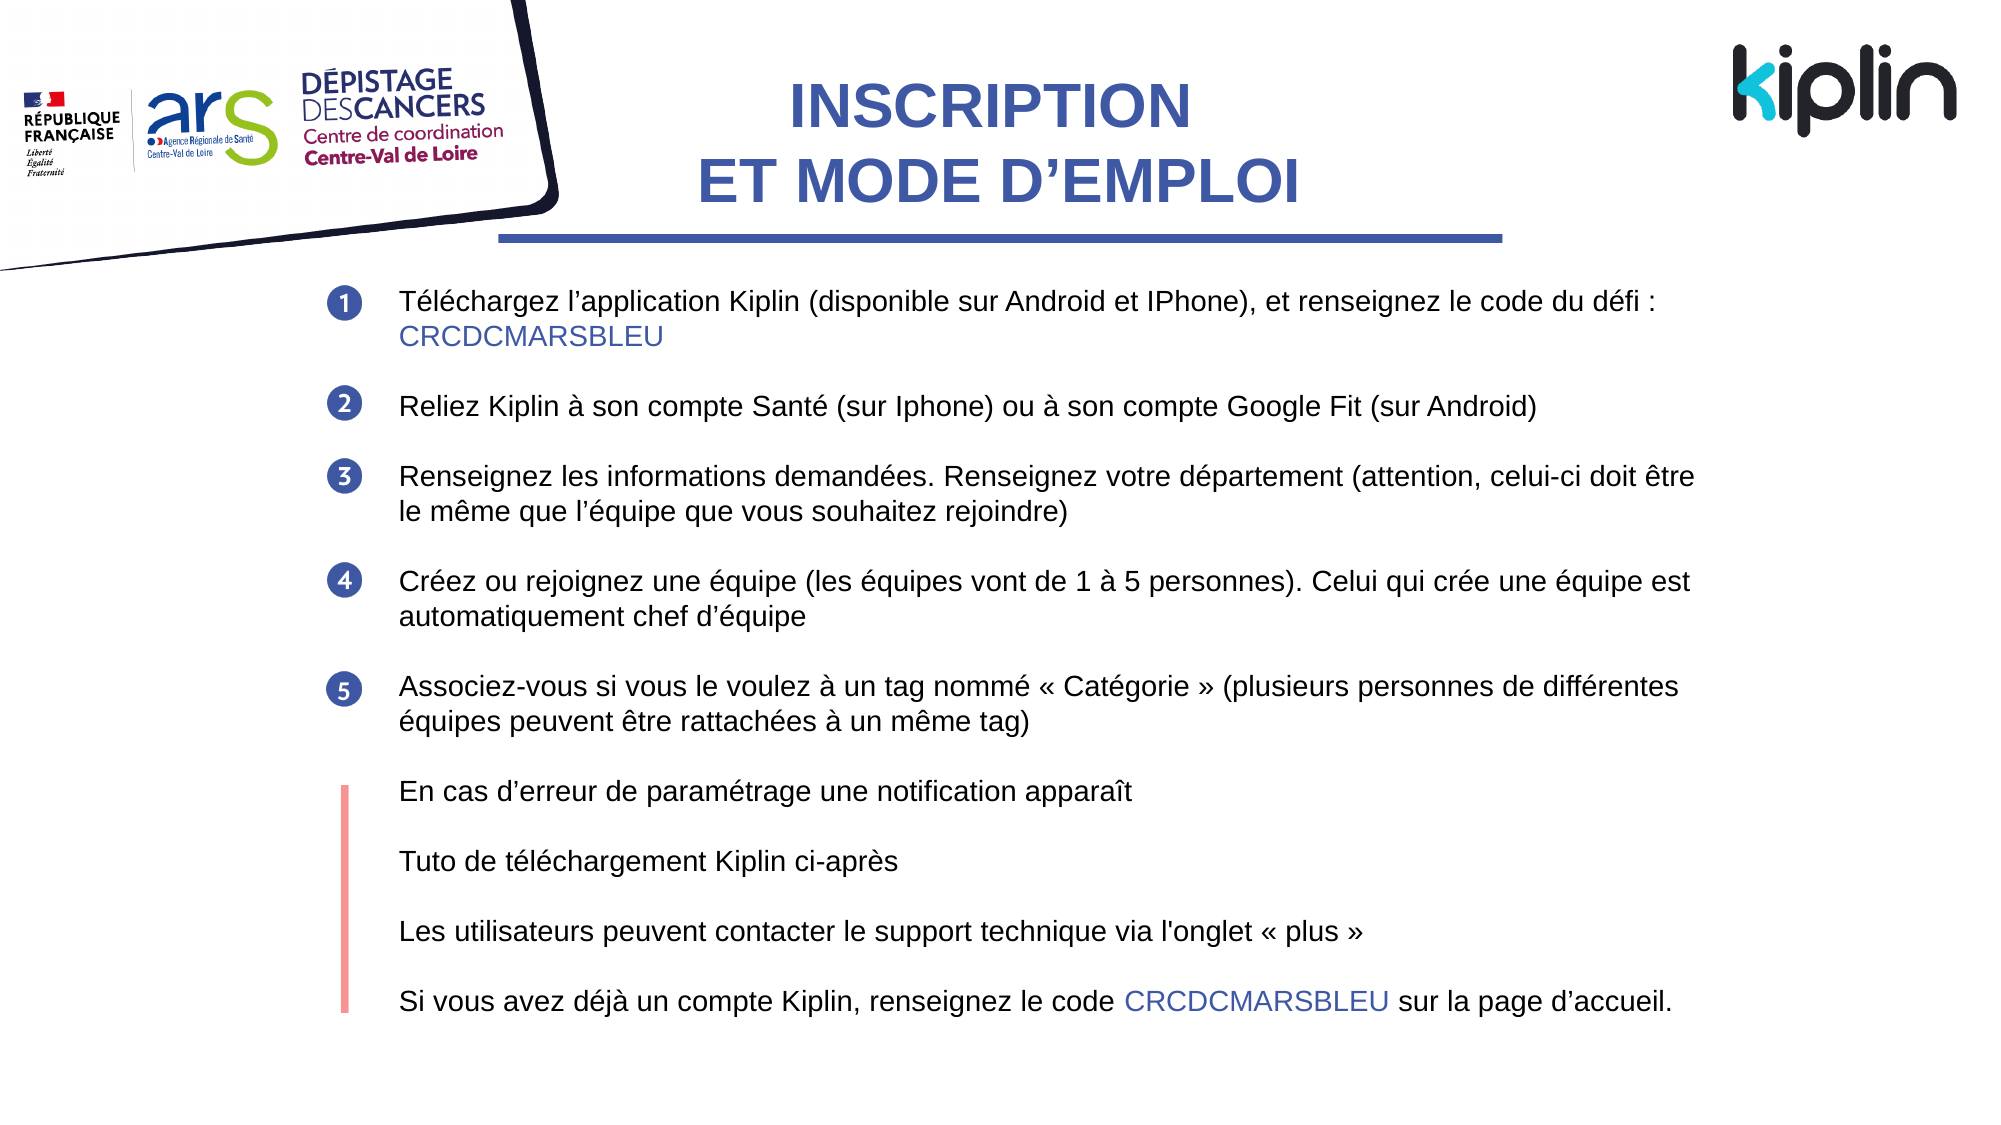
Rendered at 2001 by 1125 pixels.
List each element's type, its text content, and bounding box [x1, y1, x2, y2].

picture [327, 385, 363, 422]
picture [1733, 42, 1959, 139]
picture [326, 284, 362, 322]
text_box 5 [268, 665, 419, 714]
text_box INSCRIPTION ET MODE D’EMPLOI [563, 57, 1560, 222]
picture [326, 671, 362, 709]
picture [0, 0, 1524, 271]
picture [326, 458, 362, 495]
picture [339, 785, 349, 1014]
picture [326, 562, 362, 599]
text_box Téléchargez l’application Kiplin (disponible sur Android et IPhone), et renseignez le code du défi : CRCDCMARSBLEU Reliez Kiplin à son compte Santé (sur Iphone) ou à son compte Google Fit (sur Android) Renseignez les informations demandées. Renseignez votre département (attention, celui-ci doit être le même que l’équipe que vous souhaitez rejoindre) Créez ou rejoignez une équipe (les équipes vont de 1 à 5 personnes). Celui qui crée une équipe est automatiquement chef d’équipe Associez-vous si vous le voulez à un tag nommé « Catégorie » (plusieurs personnes de différentes équipes peuvent être rattachées à un même tag) En cas d’erreur de paramétrage une notification apparaît Tuto de téléchargement Kiplin ci-après Les utilisateurs peuvent contacter le support technique via l'onglet « plus » Si vous avez déjà un compte Kiplin, renseignez le code CRCDCMARSBLEU sur la page d’accueil. [383, 275, 1731, 1060]
